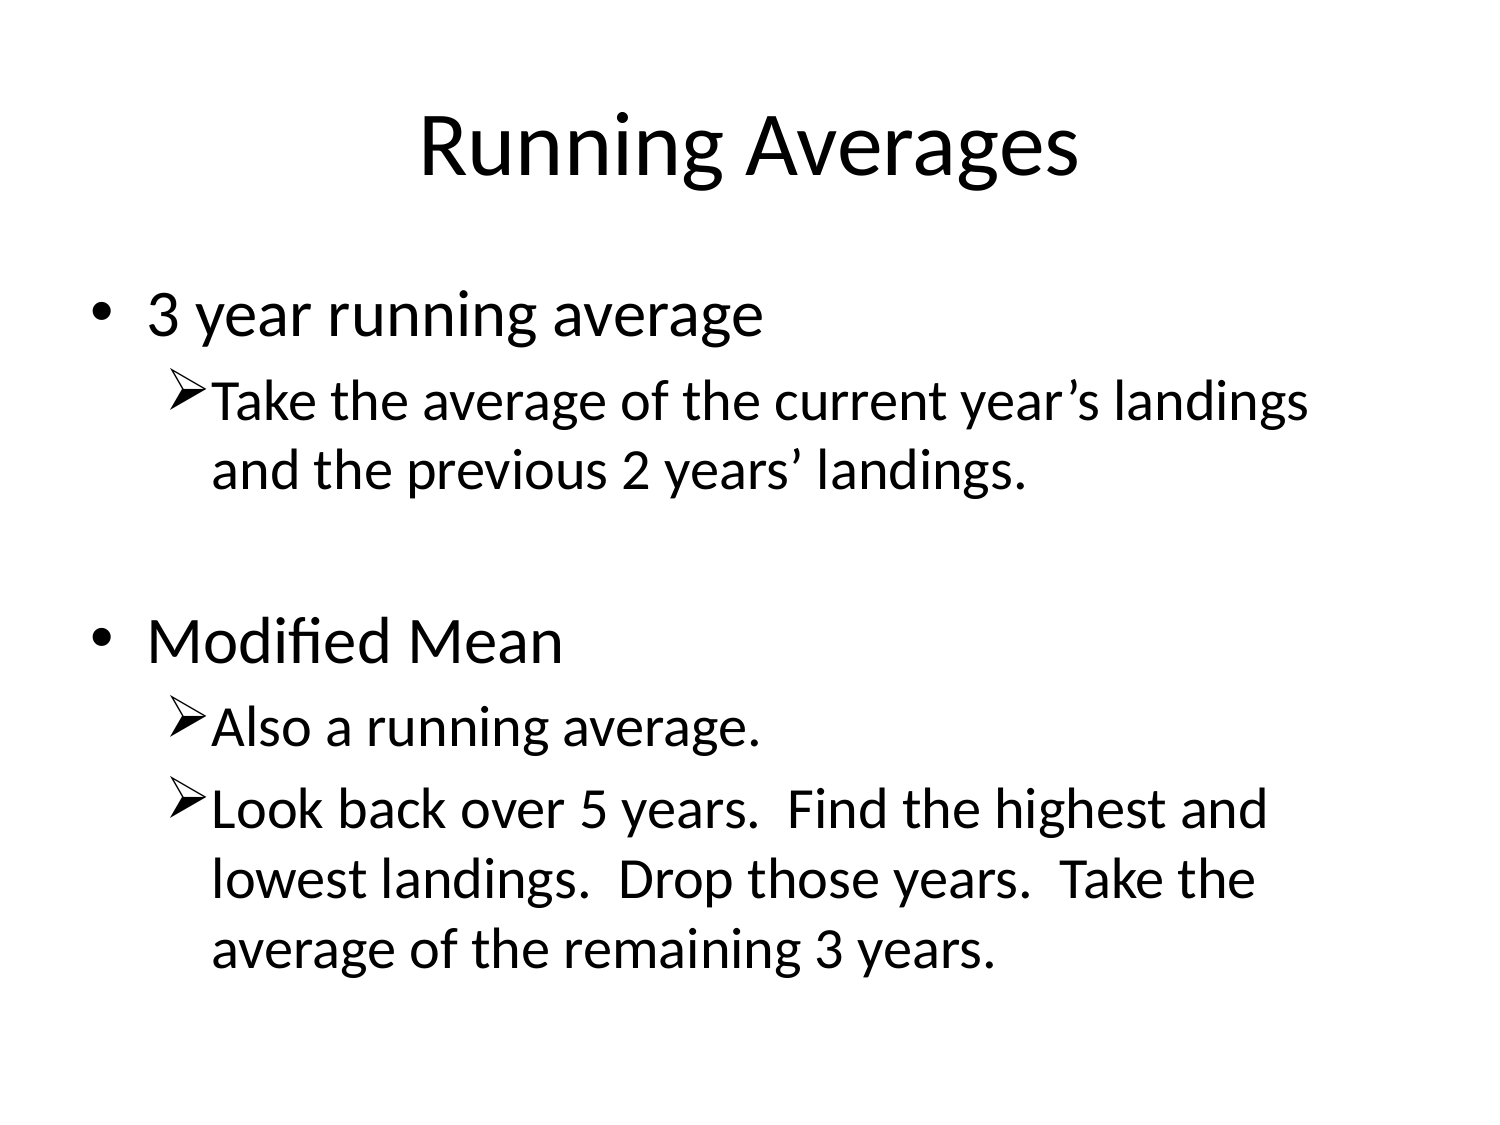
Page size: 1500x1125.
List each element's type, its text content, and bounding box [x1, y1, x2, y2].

title Running Averages [75, 45, 1425, 233]
list 3 year running average Take the average of the current year’s landings and the previous 2 years’ landings. Modified Mean Also a running average. Look back over 5 years. Find the highest and lowest landings. Drop those years. Take the average of the remaining 3 years. [75, 262, 1425, 1005]
